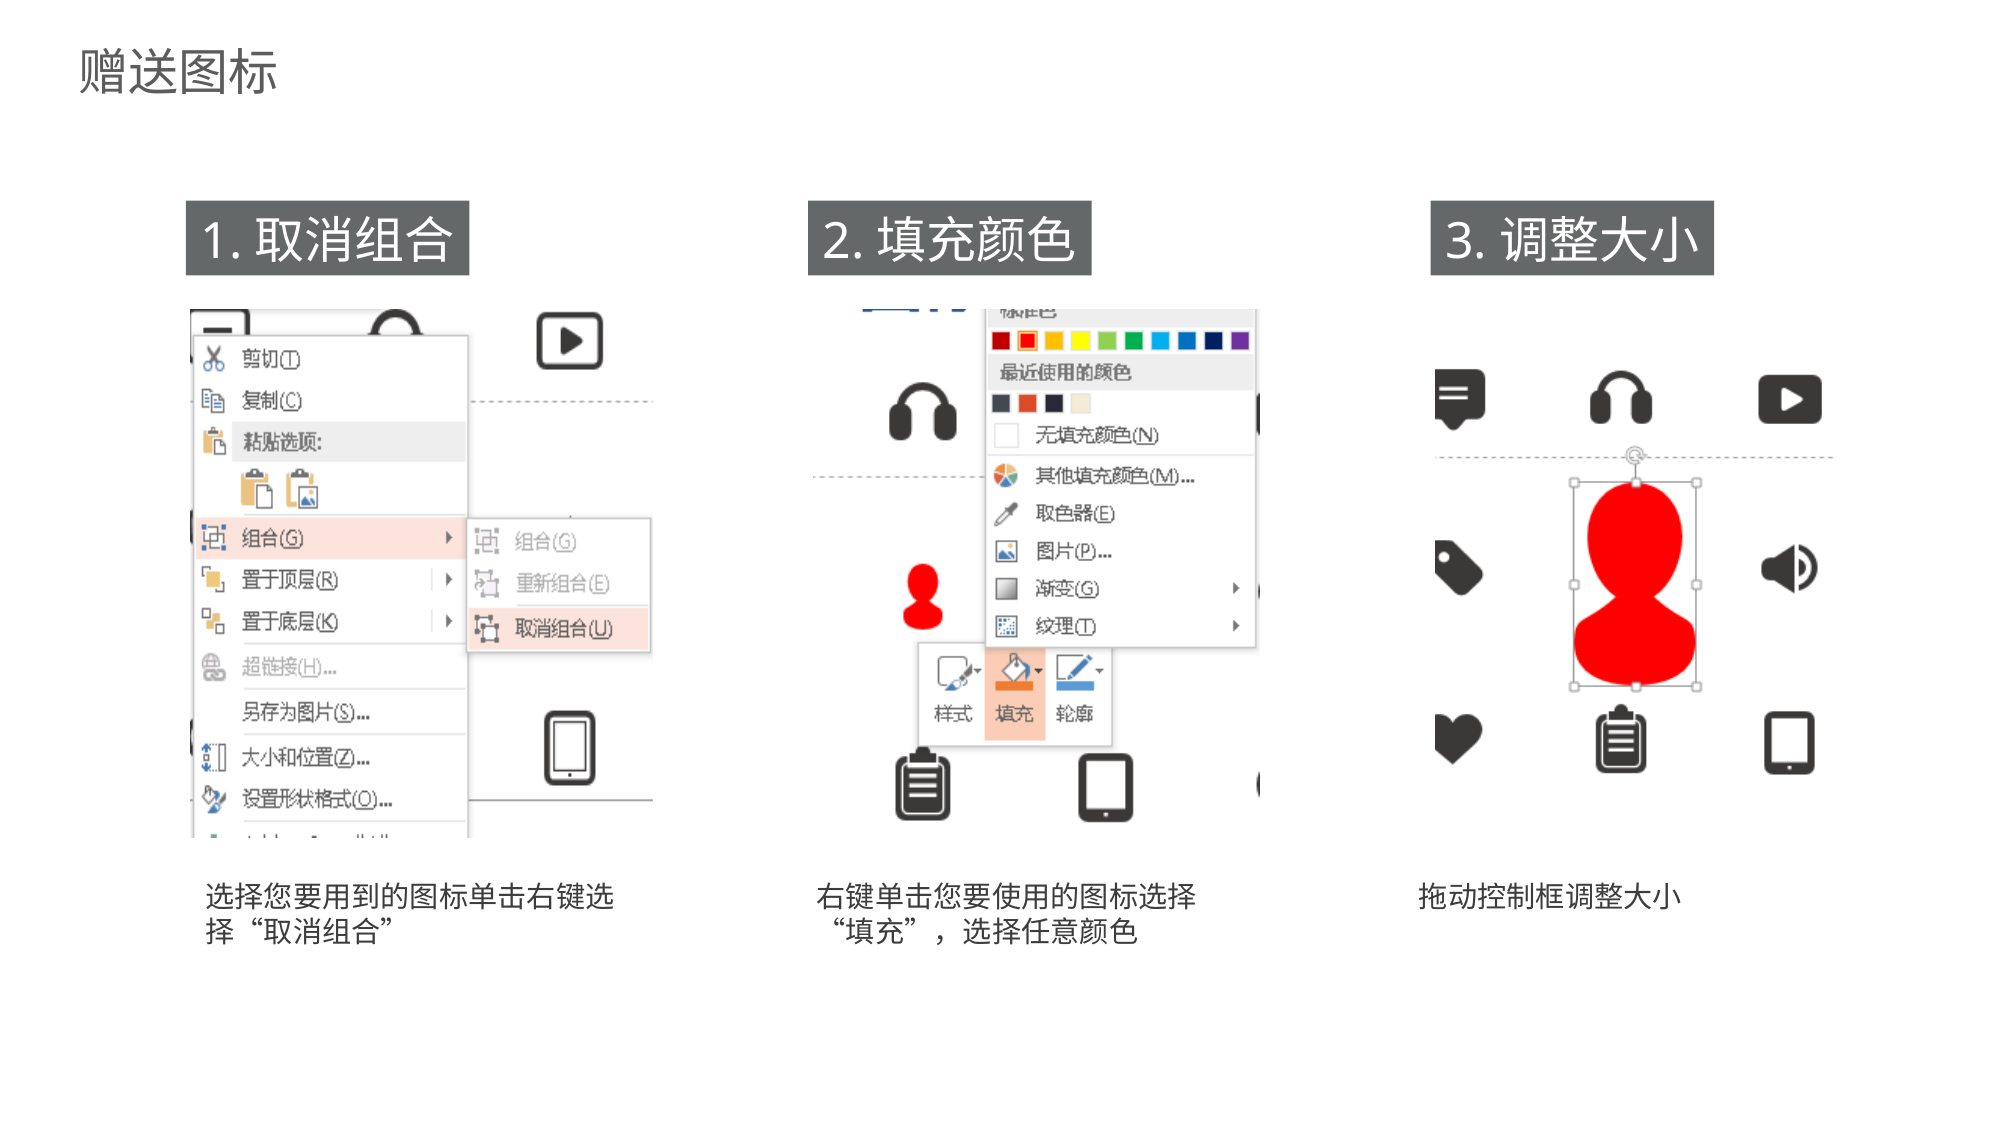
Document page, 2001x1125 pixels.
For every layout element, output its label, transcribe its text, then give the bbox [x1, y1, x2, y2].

text_box 选择您要用到的图标单击右键选择“取消组合” [190, 871, 649, 956]
text_box 赠送图标 [49, 25, 885, 115]
text_box 拖动控制框调整大小 [1404, 871, 1863, 921]
picture [190, 309, 653, 839]
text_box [190, 200, 1710, 277]
picture [1435, 309, 1835, 839]
text_box 右键单击您要使用的图标选择“填充”，选择任意颜色 [801, 871, 1260, 956]
picture [812, 309, 1260, 839]
